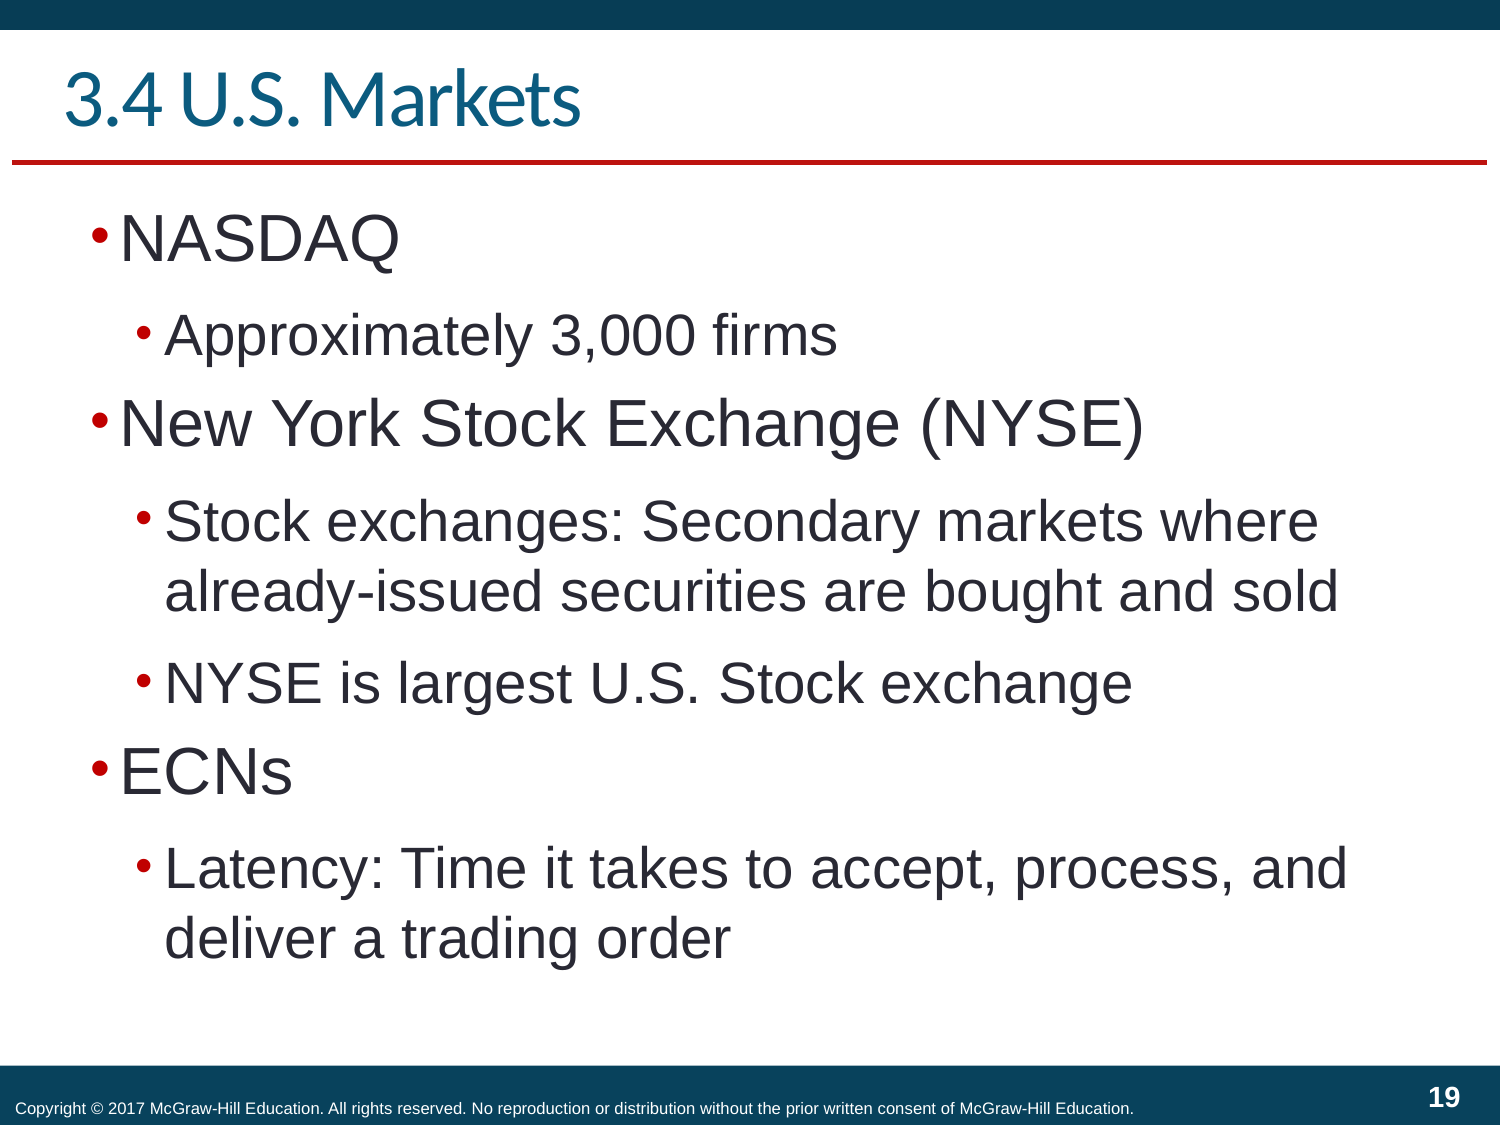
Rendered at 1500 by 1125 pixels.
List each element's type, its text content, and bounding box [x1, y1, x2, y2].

text_box NASDAQ Approximately 3,000 firms New York Stock Exchange (NYSE) Stock exchanges: Secondary markets where already-issued securities are bought and sold NYSE is largest U.S. Stock exchange ECNs Latency: Time it takes to accept, process, and deliver a trading order [74, 187, 1425, 988]
title 3.4 U.S. Markets [47, 24, 1453, 163]
